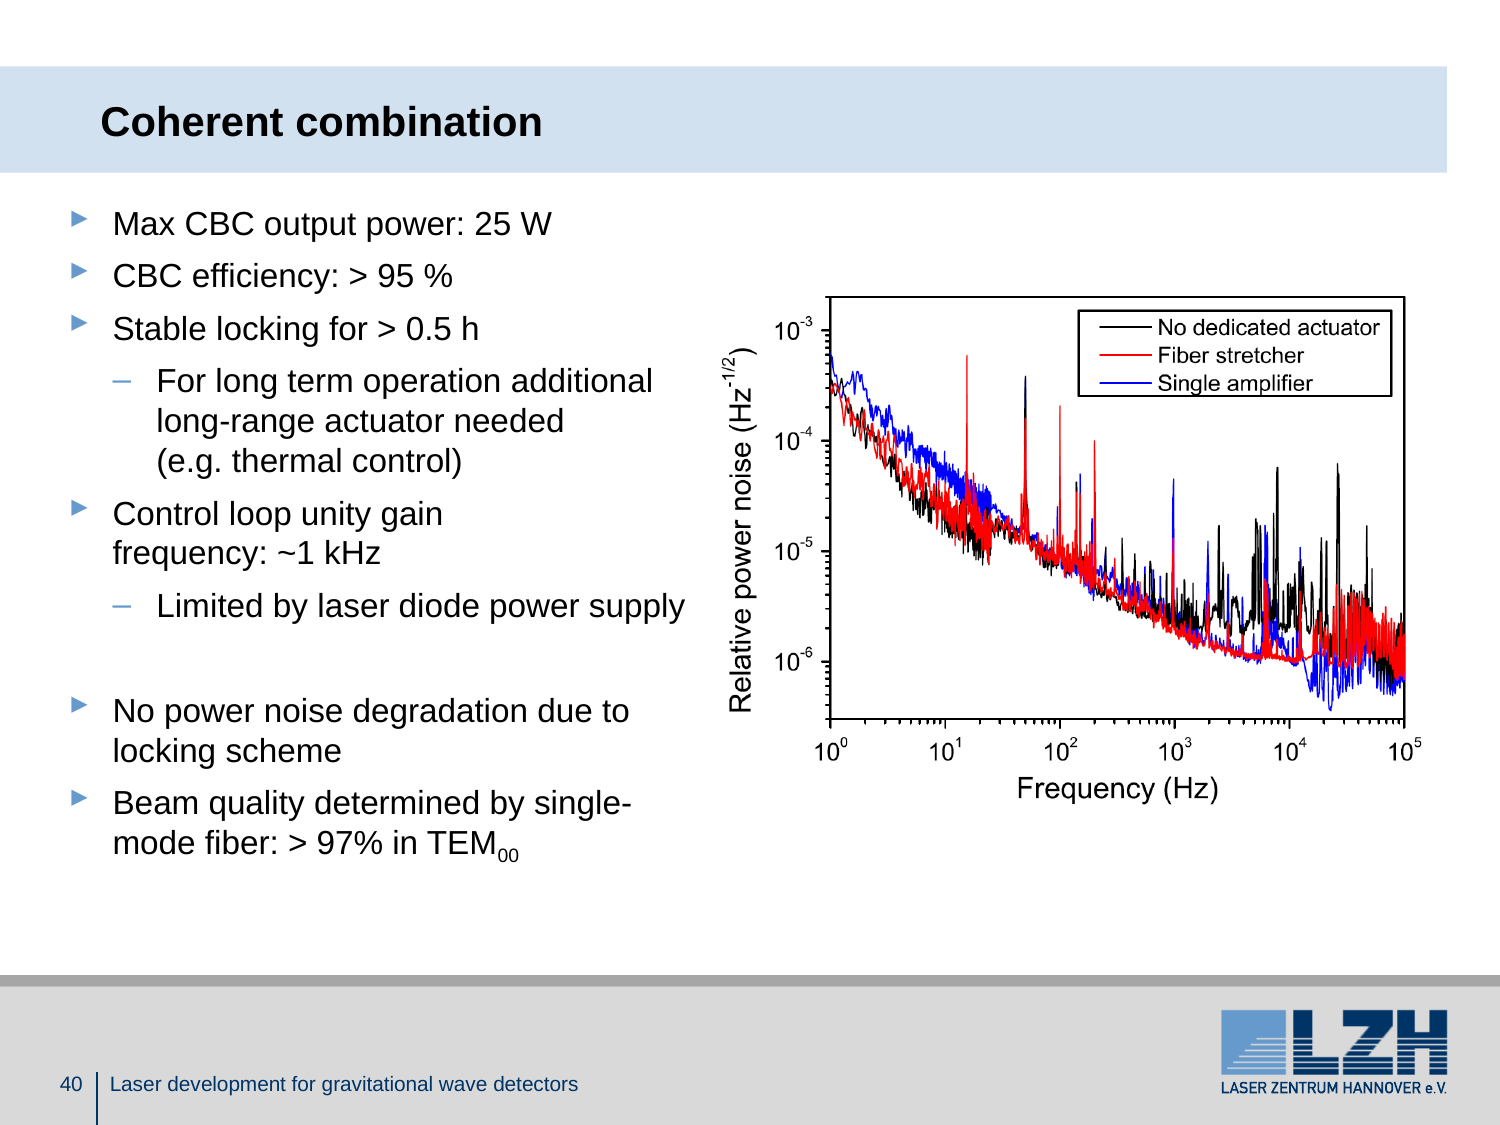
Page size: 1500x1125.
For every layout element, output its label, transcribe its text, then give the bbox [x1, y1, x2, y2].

picture [706, 283, 1432, 811]
text_box Max CBC output power: 25 W CBC efficiency: > 95 % Stable locking for > 0.5 h For long term operation additional long-range actuator needed (e.g. thermal control) Control loop unity gain frequency: ~1 kHz Limited by laser diode power supply No power noise degradation due to locking scheme Beam quality determined by single-mode fiber: > 97% in TEM00 [68, 202, 707, 935]
footer Laser development for gravitational wave detectors [109, 1070, 1176, 1125]
title Coherent combination [0, 66, 1447, 173]
slide_number 40 [0, 1070, 83, 1125]
picture [0, 975, 1500, 1125]
